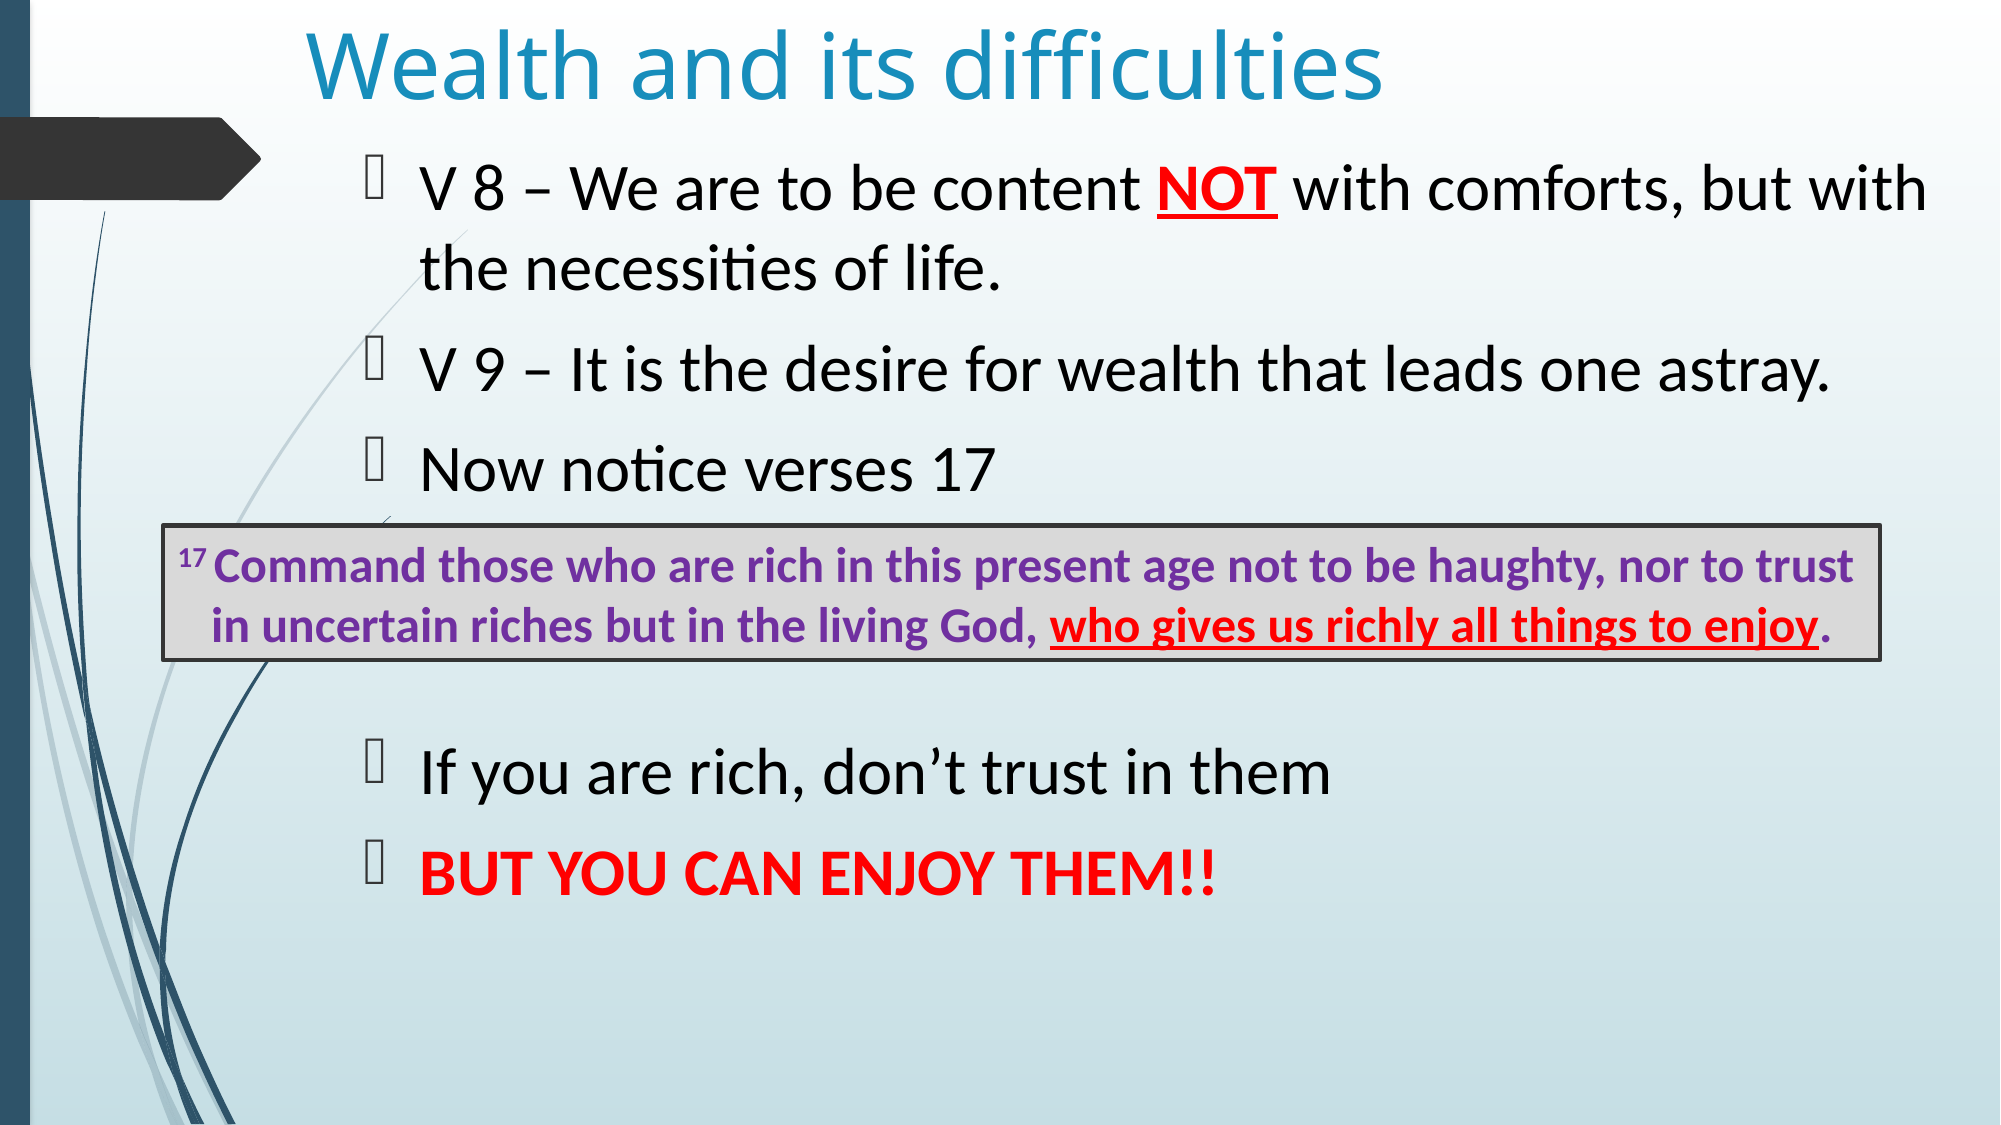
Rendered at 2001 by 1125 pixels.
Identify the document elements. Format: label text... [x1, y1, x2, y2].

text_box 17 Command those who are rich in this present age not to be haughty, nor to trust in uncertain riches but in the living God, who gives us richly all things to enjoy. [162, 525, 1881, 661]
list V 8 – We are to be content NOT with comforts, but with the necessities of life. V 9 – It is the desire for wealth that leads one astray. Now notice verses 17 If you are rich, don’t trust in them BUT YOU CAN ENJOY THEM!! [348, 135, 1957, 1106]
title Wealth and its difficulties [290, 0, 1753, 136]
